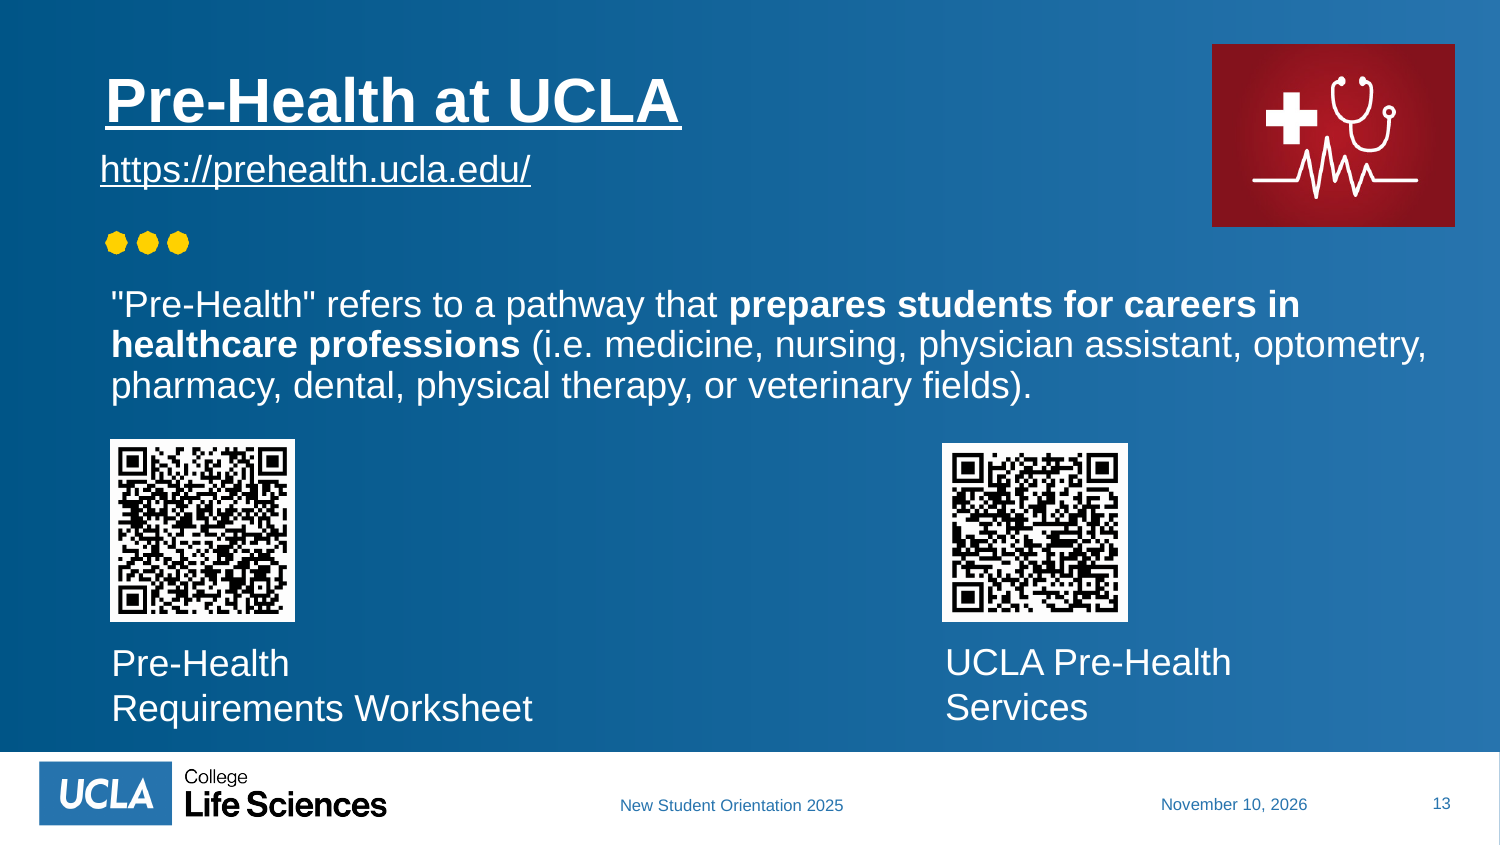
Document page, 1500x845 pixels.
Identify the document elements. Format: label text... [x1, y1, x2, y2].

picture [110, 439, 295, 622]
title Pre-Health at UCLA [90, 61, 1212, 146]
picture [10, 732, 415, 845]
picture [1212, 44, 1455, 227]
picture [105, 230, 189, 255]
list "Pre-Health" refers to a pathway that prepares students for careers in healthcare professions (i.e. medicine, nursing, physician assistant, optometry, pharmacy, dental, physical therapy, or veterinary fields). [35, 285, 1451, 760]
slide_number 13 [1334, 791, 1466, 815]
text_box UCLA Pre-Health Services [870, 638, 1500, 729]
text_box Pre-Health Requirements Worksheet [36, 638, 676, 729]
picture [942, 443, 1128, 622]
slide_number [1097, 791, 1323, 816]
text_box https://prehealth.ucla.edu/ [24, 145, 642, 191]
